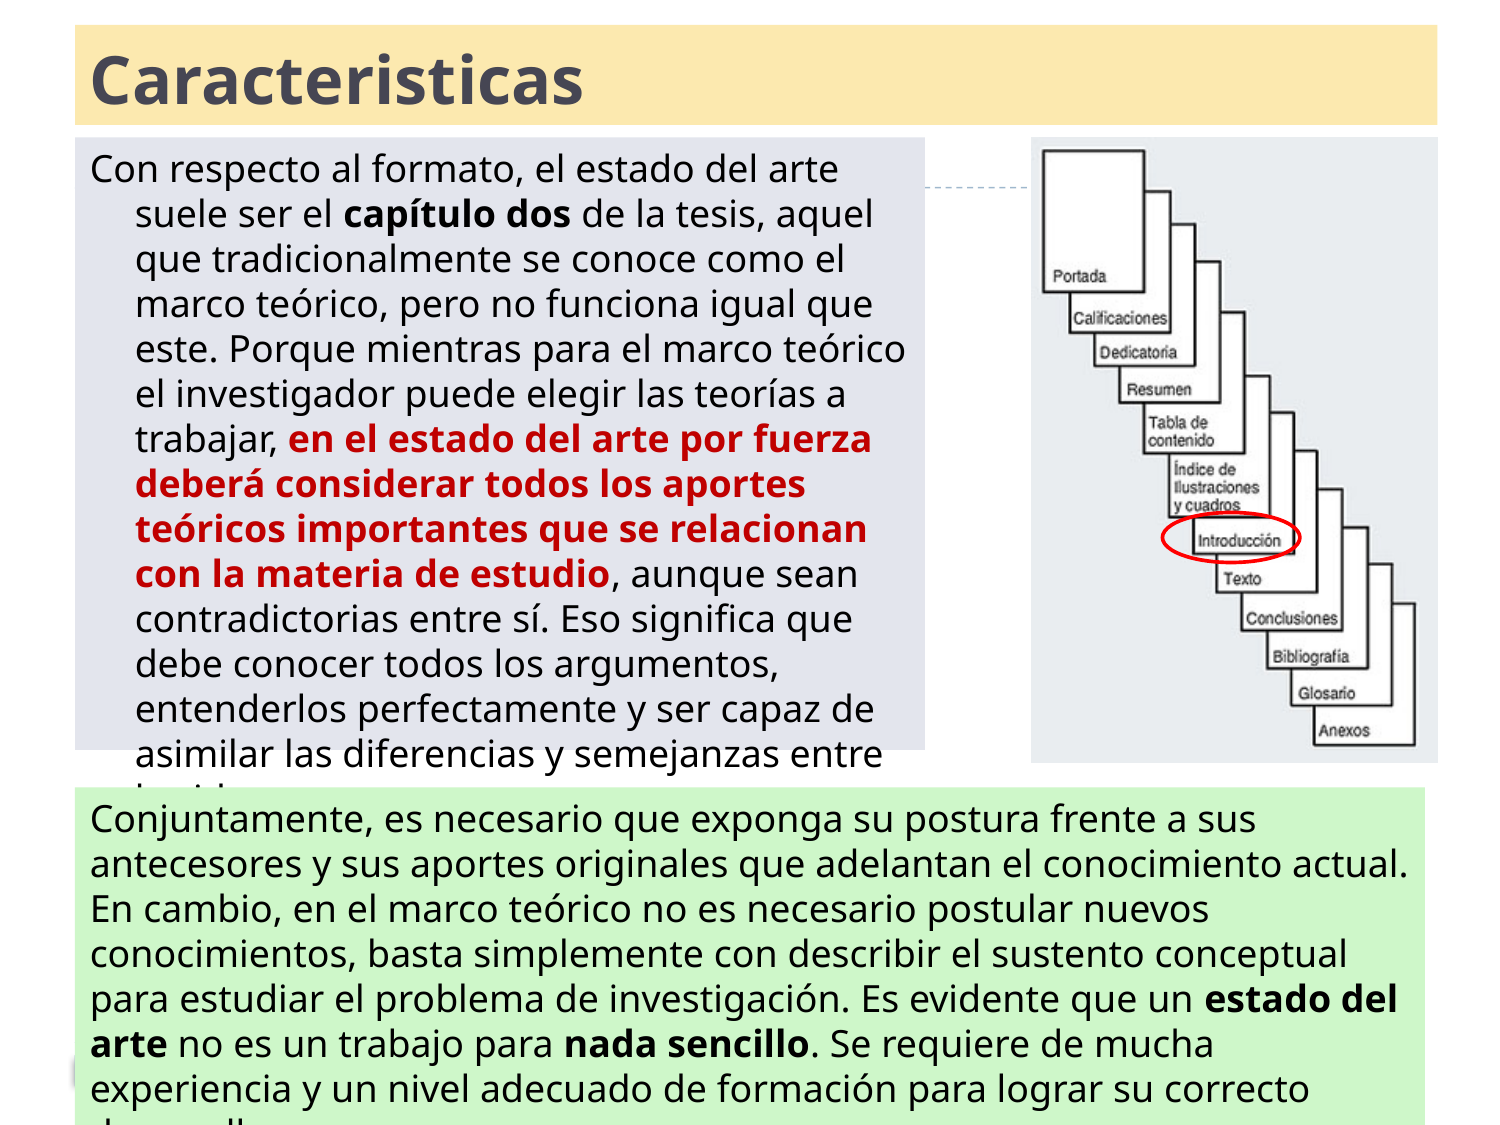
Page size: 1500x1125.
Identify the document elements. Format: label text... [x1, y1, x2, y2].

text_box Conjuntamente, es necesario que exponga su postura frente a sus antecesores y sus aportes originales que adelantan el conocimiento actual. En cambio, en el marco teórico no es necesario postular nuevos conocimientos, basta simplemente con describir el sustento conceptual para estudiar el problema de investigación. Es evidente que un estado del arte no es un trabajo para nada sencillo. Se requiere de mucha experiencia y un nivel adecuado de formación para lograr su correcto desarrollo. [74, 787, 1425, 1125]
list Con respecto al formato, el estado del arte suele ser el capítulo dos de la tesis, aquel que tradicionalmente se conoce como el marco teórico, pero no funciona igual que este. Porque mientras para el marco teórico el investigador puede elegir las teorías a trabajar, en el estado del arte por fuerza deberá considerar todos los aportes teóricos importantes que se relacionan con la materia de estudio, aunque sean contradictorias entre sí. Eso significa que debe conocer todos los argumentos, entenderlos perfectamente y ser capaz de asimilar las diferencias y semejanzas entre las ideas. [75, 137, 925, 750]
title Caracteristicas [75, 24, 1438, 125]
picture [1031, 137, 1438, 763]
